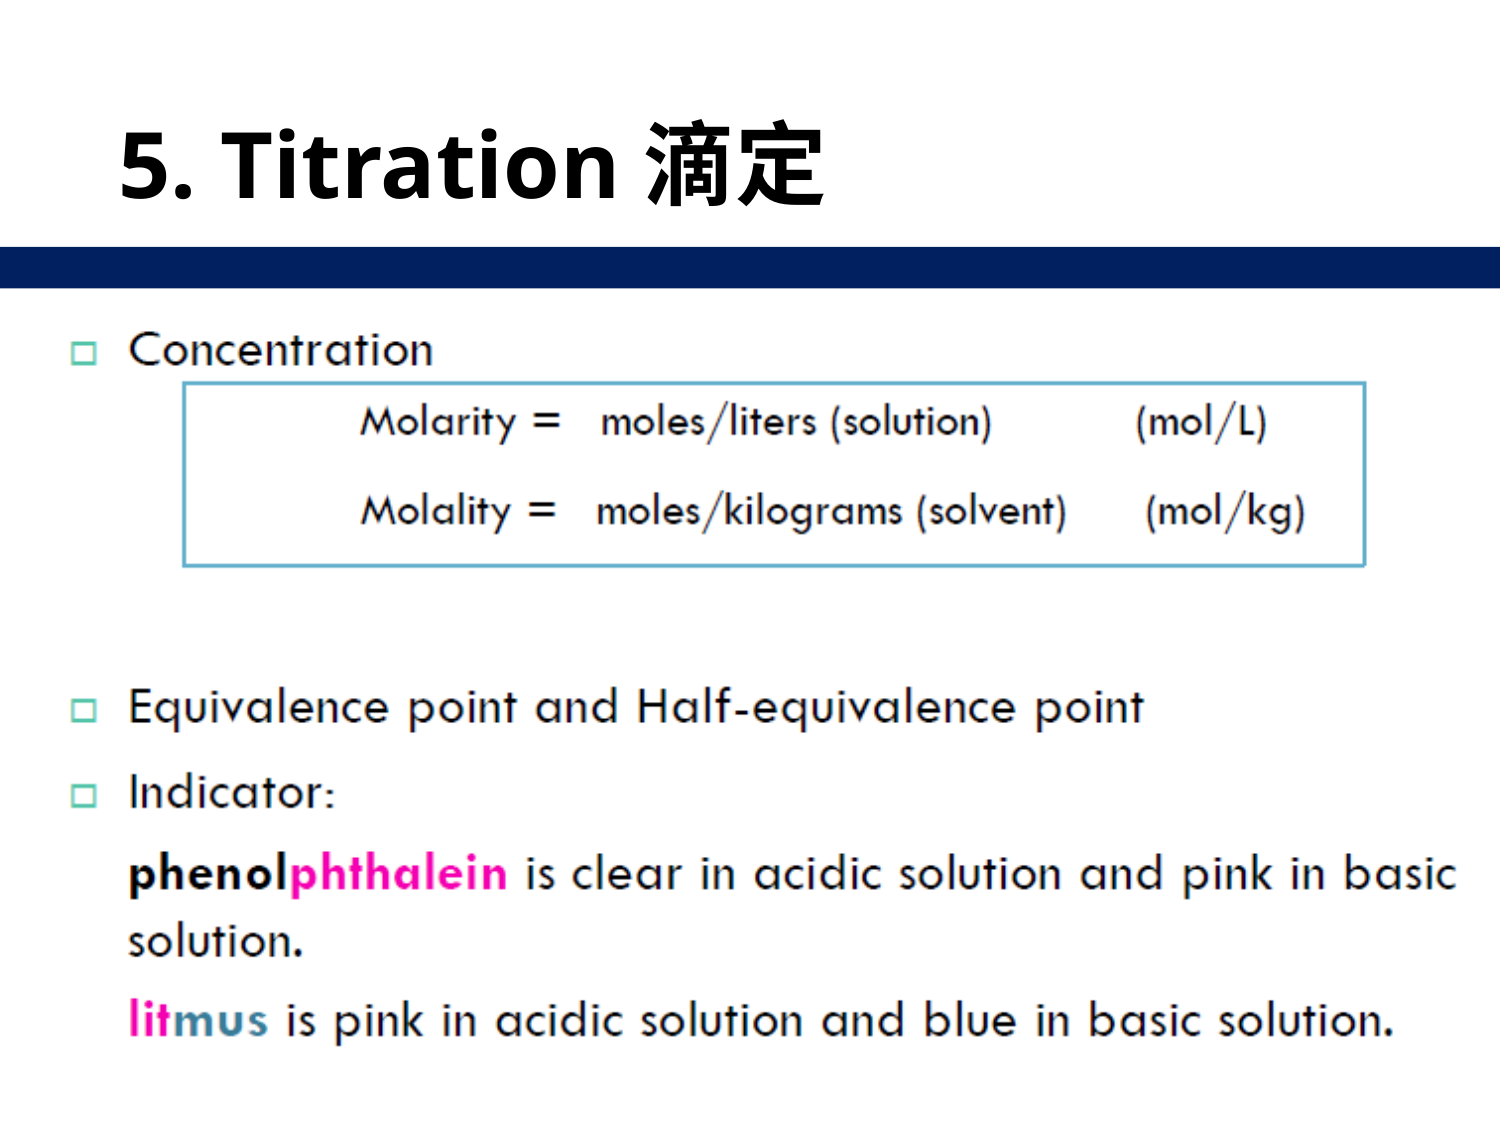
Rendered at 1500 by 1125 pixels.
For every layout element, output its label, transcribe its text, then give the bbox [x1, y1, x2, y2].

picture [40, 314, 1469, 1098]
text_box [0, 246, 1500, 289]
title 5. Titration滴定 [103, 59, 1397, 246]
